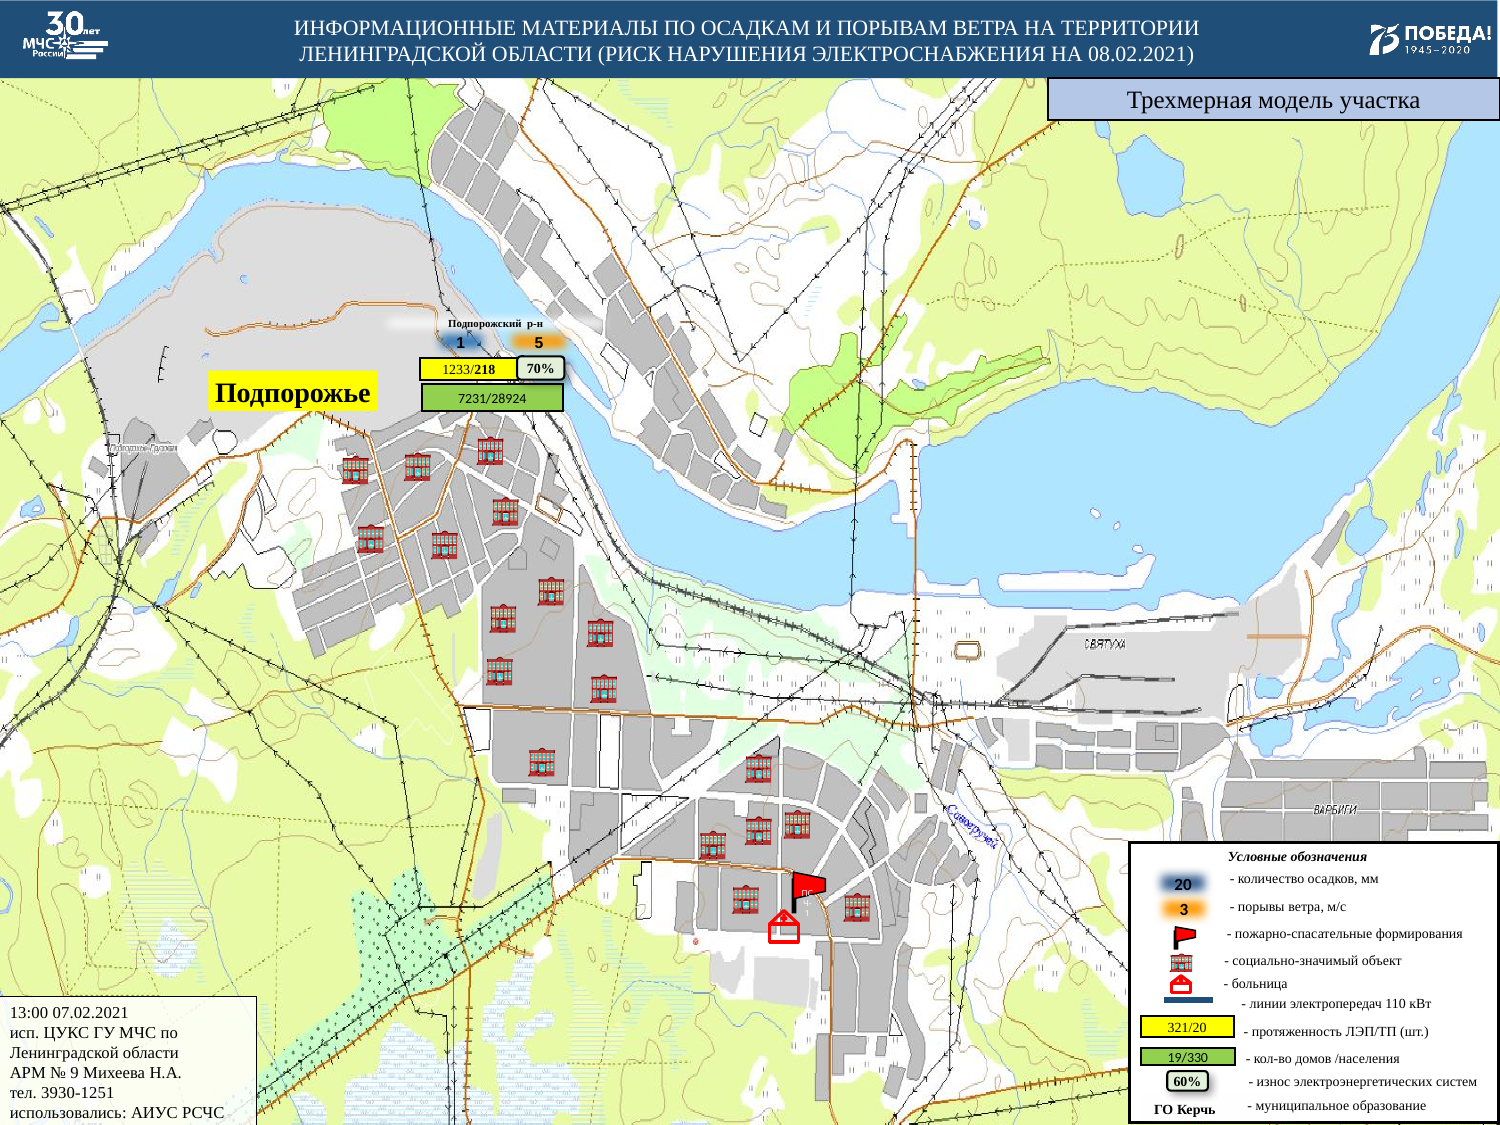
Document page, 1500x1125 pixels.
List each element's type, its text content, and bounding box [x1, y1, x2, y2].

picture [23, 11, 108, 63]
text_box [1169, 953, 1193, 972]
text_box ИНФОРМАЦИОННЫЕ МАТЕРИАЛЫ ПО ОСАДКАМ И ПОРЫВАМ ВЕТРА НА ТЕРРИТОРИИ ЛЕНИНГРАДСКОЙ ОБЛАСТИ (РИСК НАРУШЕНИЯ ЭЛЕКТРОСНАБЖЕНИЯ НА 08.02.2021) [0, 0, 1498, 78]
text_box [1171, 924, 1197, 950]
picture [1357, 11, 1500, 67]
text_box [1129, 839, 1500, 1125]
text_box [1171, 975, 1191, 993]
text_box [0, 78, 1500, 1125]
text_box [378, 309, 614, 380]
